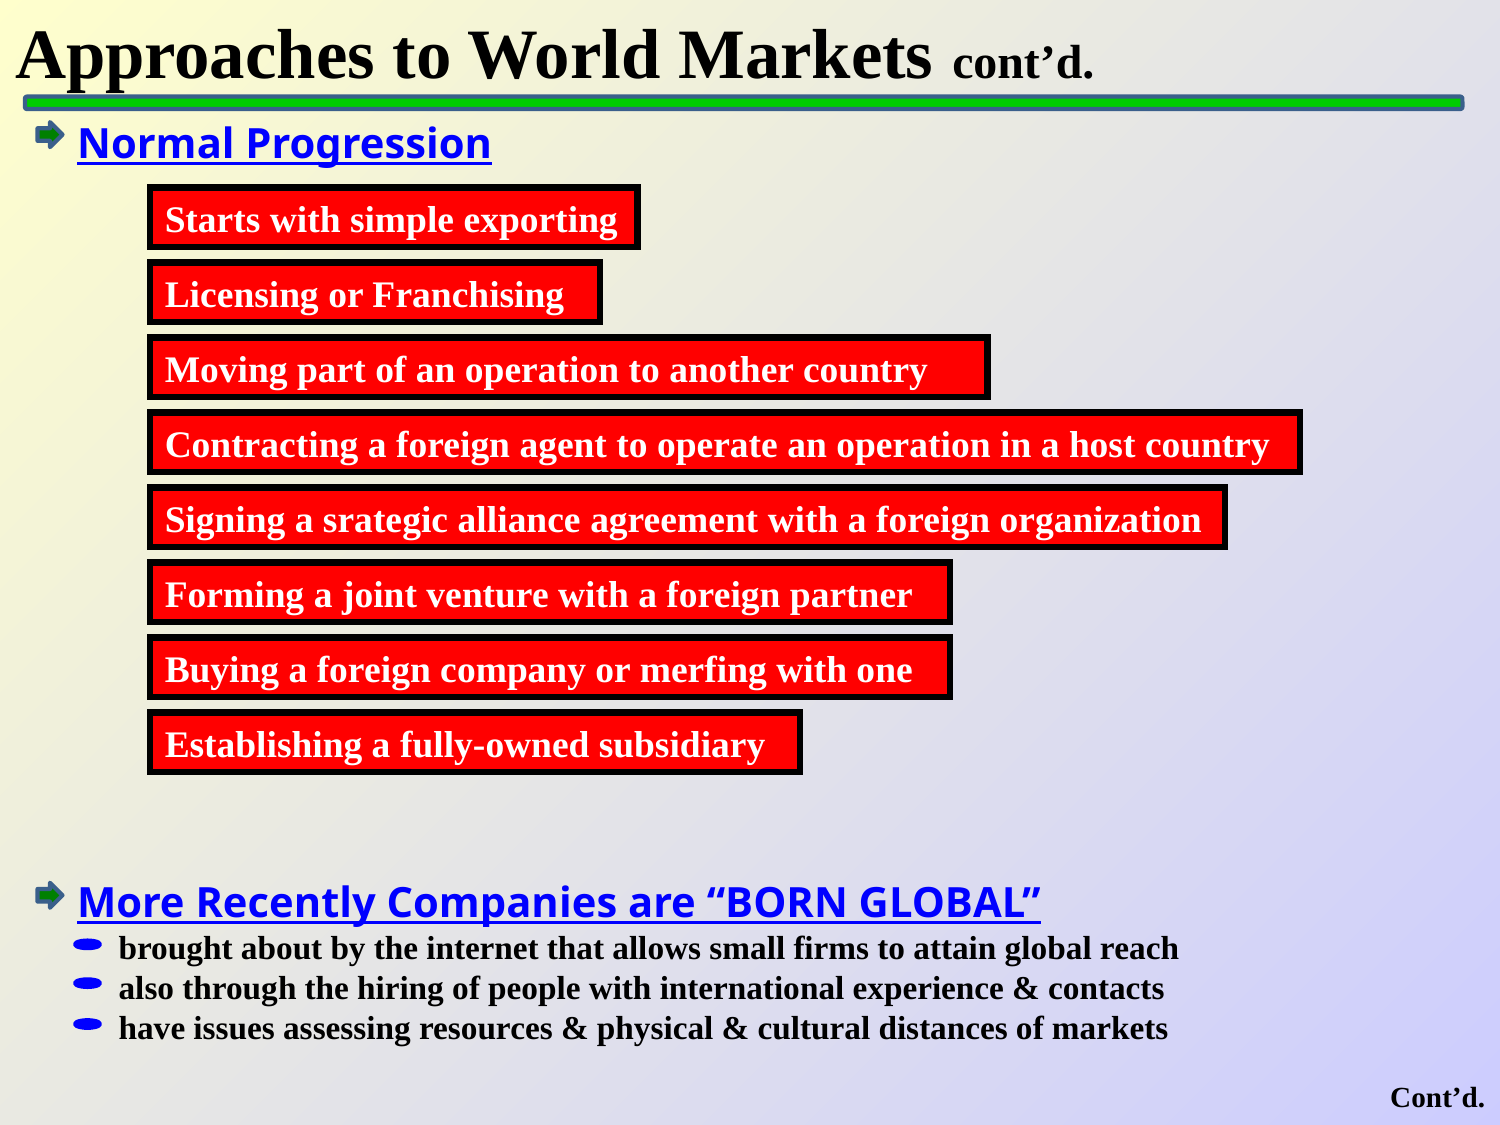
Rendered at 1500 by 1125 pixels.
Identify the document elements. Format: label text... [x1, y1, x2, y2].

text_box [35, 120, 65, 150]
text_box [22, 94, 1465, 112]
text_box Licensing or Franchising [149, 262, 600, 323]
title Approaches to World Markets cont’d. [0, 0, 1500, 100]
text_box [35, 880, 65, 910]
text_box Establishing a fully-owned subsidiary [150, 712, 800, 773]
text_box [73, 1018, 102, 1030]
text_box Moving part of an operation to another country [149, 337, 988, 398]
text_box [73, 977, 102, 990]
text_box Normal Progression More Recently Companies are “BORN GLOBAL” brought about by the internet that allows small firms to attain global reach also through the hiring of people with international experience & contacts have issues assessing resources & physical & cultural distances of markets [62, 109, 1500, 1054]
text_box Contracting a foreign agent to operate an operation in a host country [150, 412, 1300, 473]
text_box Forming a joint venture with a foreign partner [150, 562, 950, 623]
text_box Cont’d. [1337, 1071, 1500, 1121]
text_box Buying a foreign company or merfing with one [150, 637, 950, 698]
text_box [73, 938, 102, 951]
text_box Signing a srategic alliance agreement with a foreign organization [150, 487, 1225, 548]
text_box Starts with simple exporting [150, 187, 638, 248]
